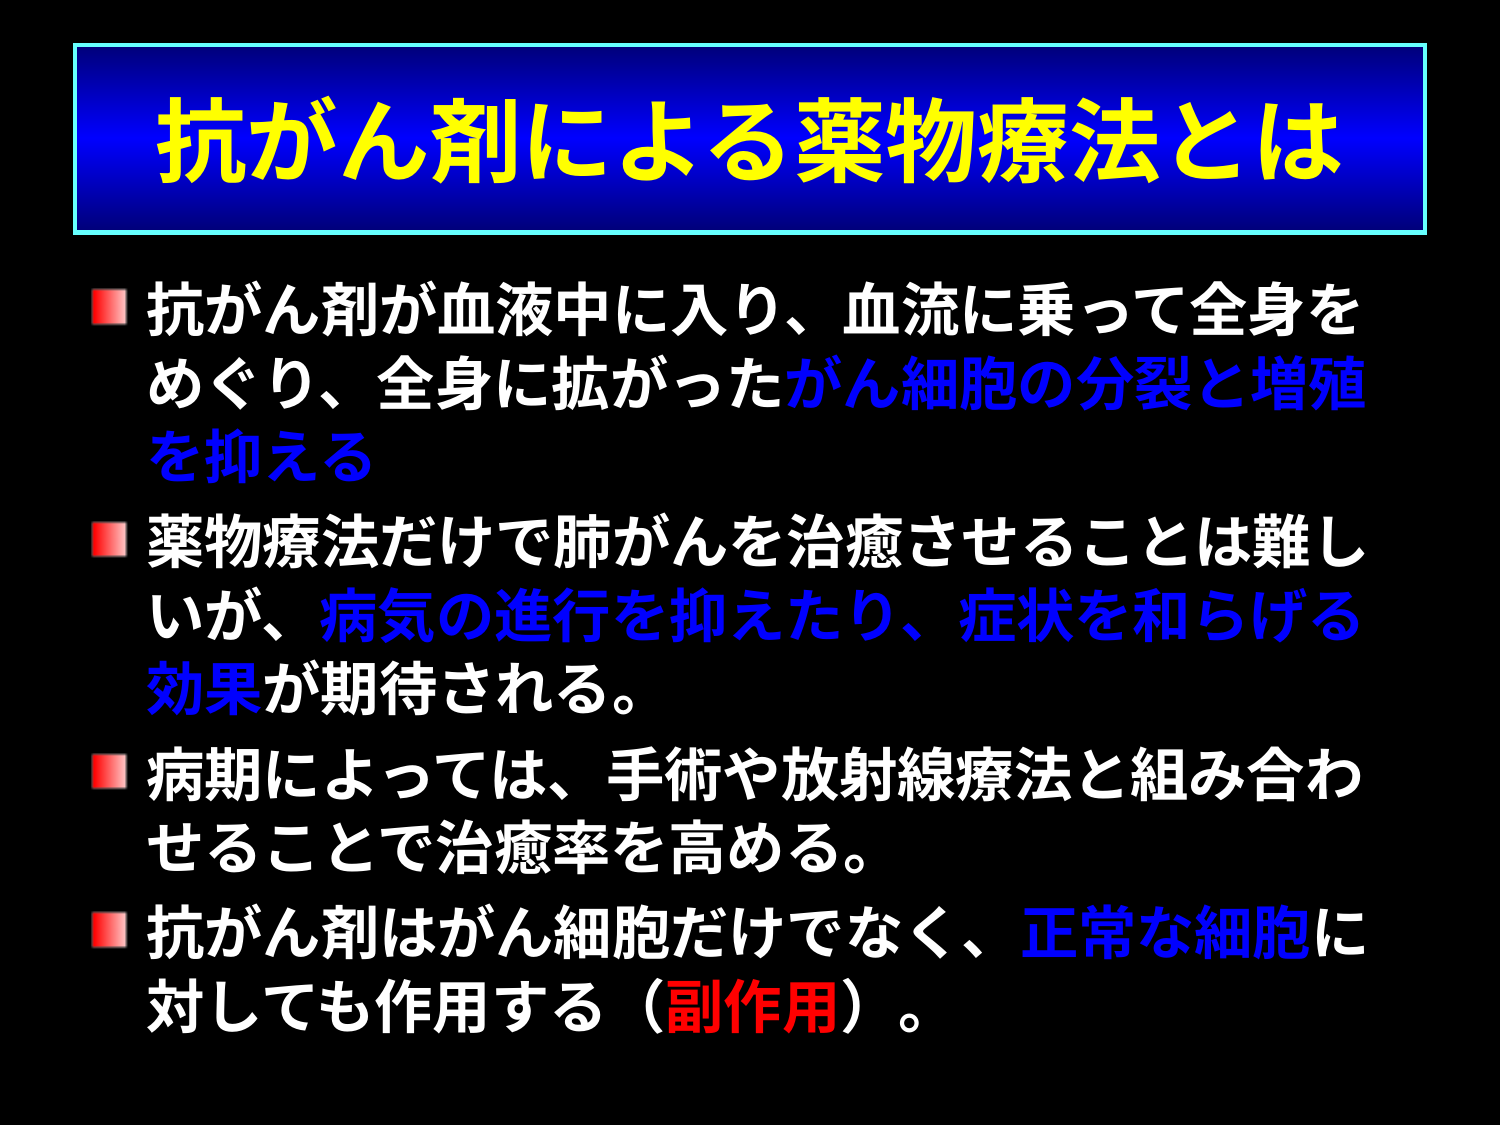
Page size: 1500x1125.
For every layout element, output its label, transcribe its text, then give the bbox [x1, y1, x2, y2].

title 抗がん剤による薬物療法とは [75, 45, 1425, 233]
list 抗がん剤が血液中に入り、血流に乗って全身をめぐり、全身に拡がったがん細胞の分裂と増殖を抑える。 薬物療法だけで肺がんを治癒させることは難しいが、病気の進行を抑えたり、症状を和らげる効果が期待される。 病期によっては、手術や放射線療法と組み合わせることで治癒率を高める。 抗がん剤はがん細胞だけでなく、正常な細胞に対しても作用する（副作用）。 [75, 262, 1425, 1083]
picture [90, 752, 131, 793]
picture [90, 287, 131, 329]
picture [90, 910, 131, 952]
picture [90, 520, 131, 561]
